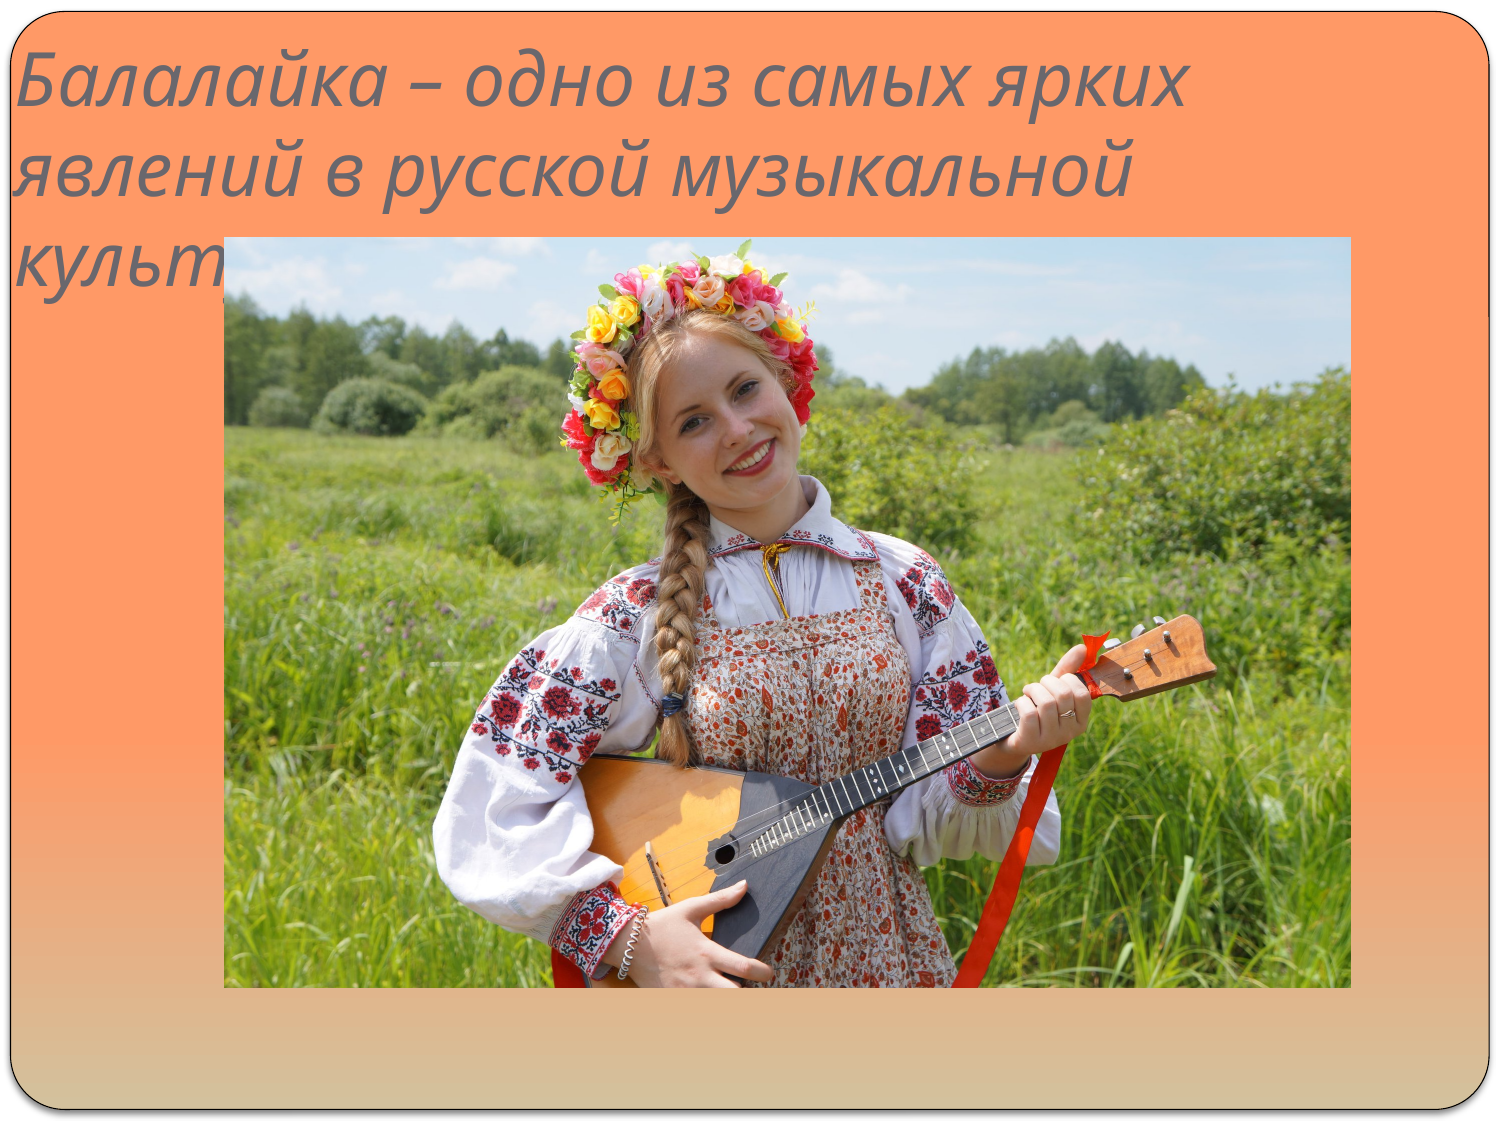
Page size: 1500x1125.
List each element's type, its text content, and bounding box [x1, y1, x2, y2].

title Балалайка – одно из самых ярких явлений в русской музыкальной культуре [0, 0, 1500, 317]
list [223, 237, 1351, 988]
